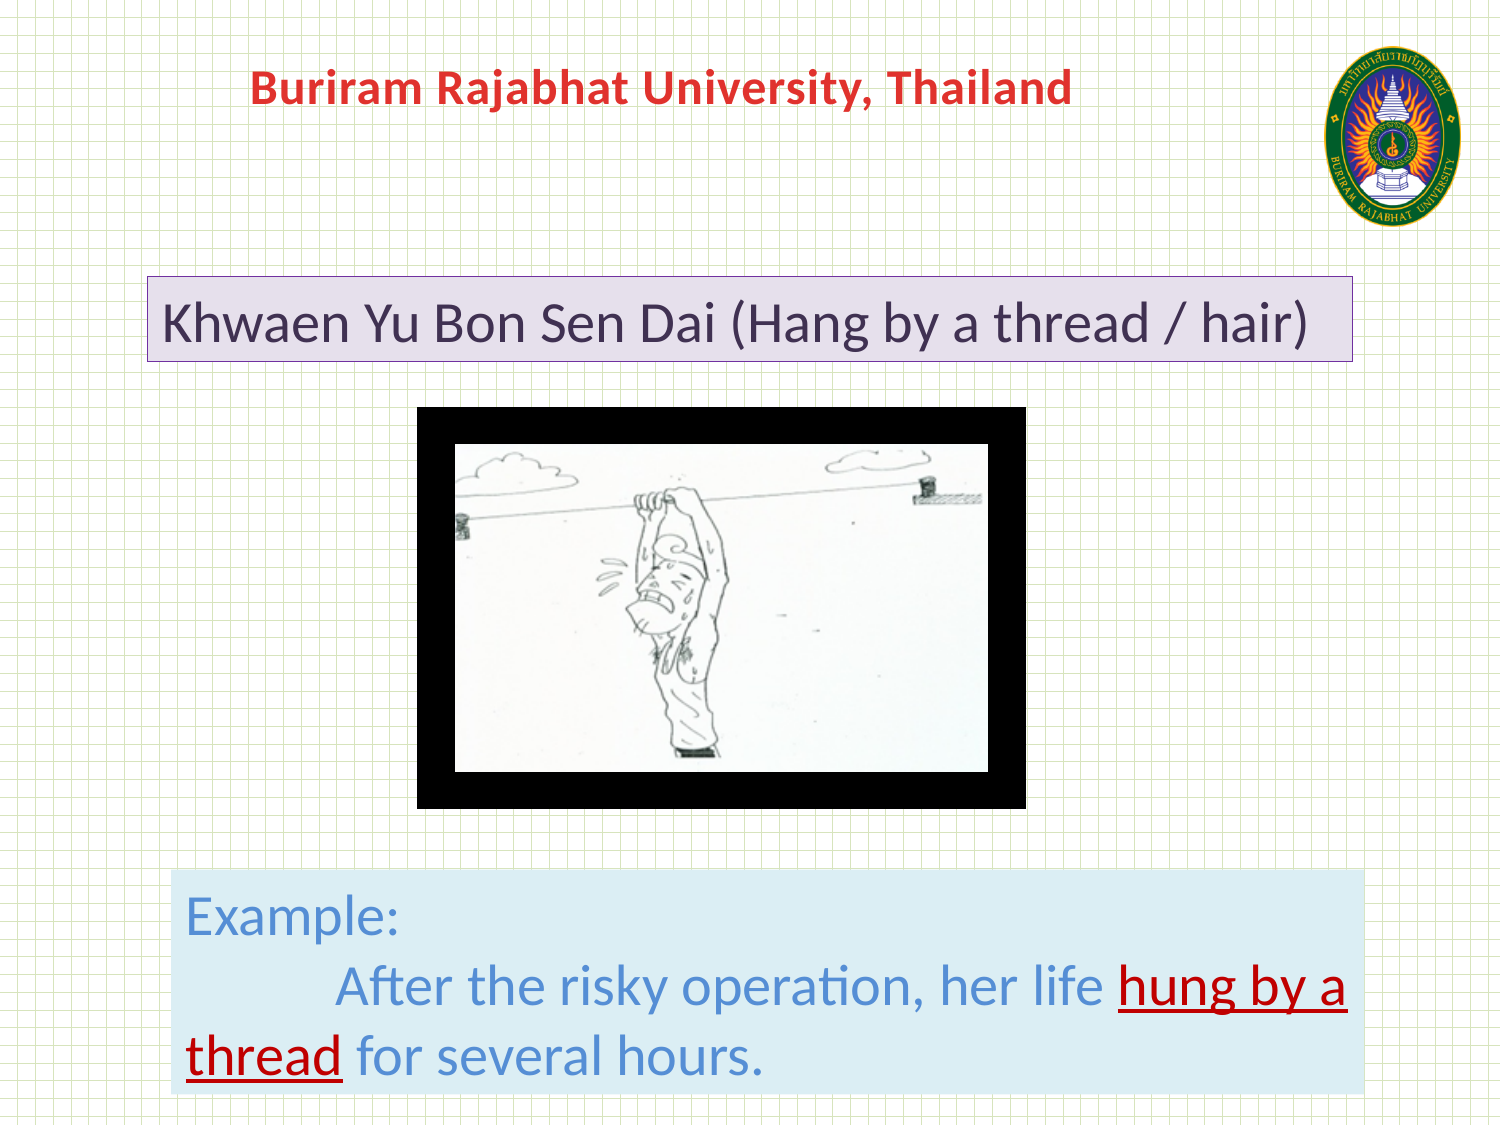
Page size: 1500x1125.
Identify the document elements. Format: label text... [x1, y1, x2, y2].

text_box Buriram Rajabhat University, Thailand [0, 46, 1322, 122]
picture [454, 444, 989, 772]
text_box Khwaen Yu Bon Sen Dai (Hang by a thread / hair) [147, 276, 1353, 362]
text_box Example: After the risky operation, her life hung by a thread for several hours. [171, 869, 1365, 1095]
picture [1323, 46, 1461, 228]
